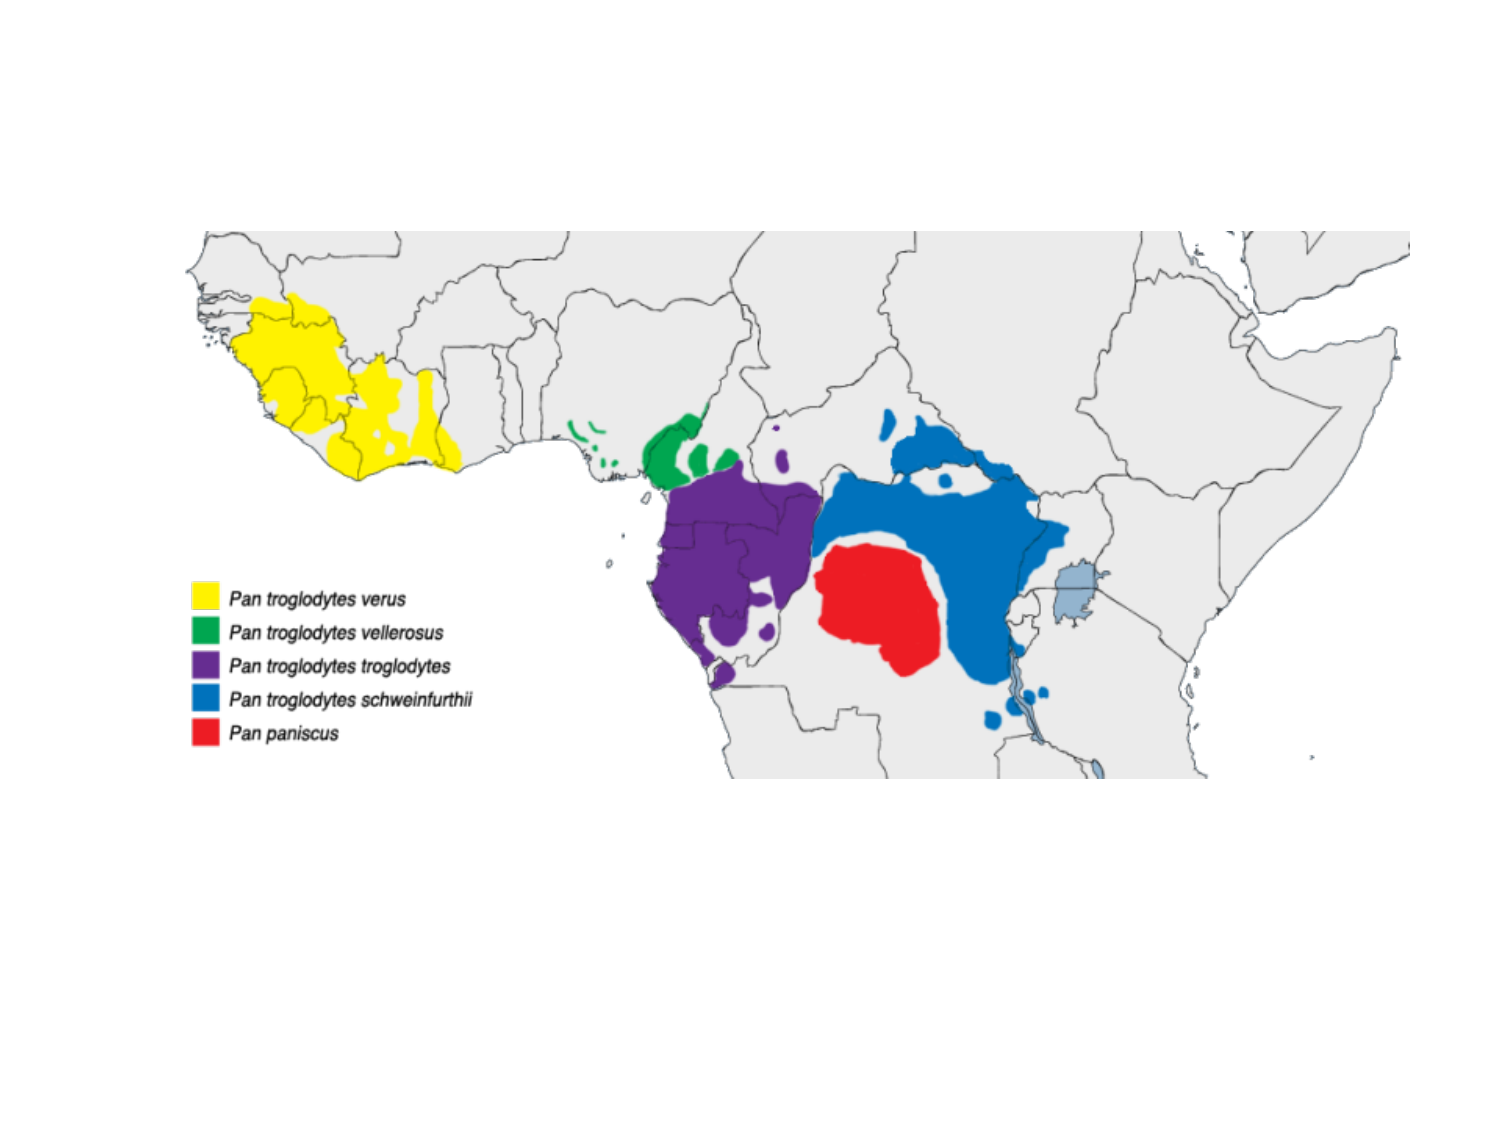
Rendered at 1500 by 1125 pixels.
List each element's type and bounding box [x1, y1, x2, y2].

picture [159, 231, 1410, 779]
